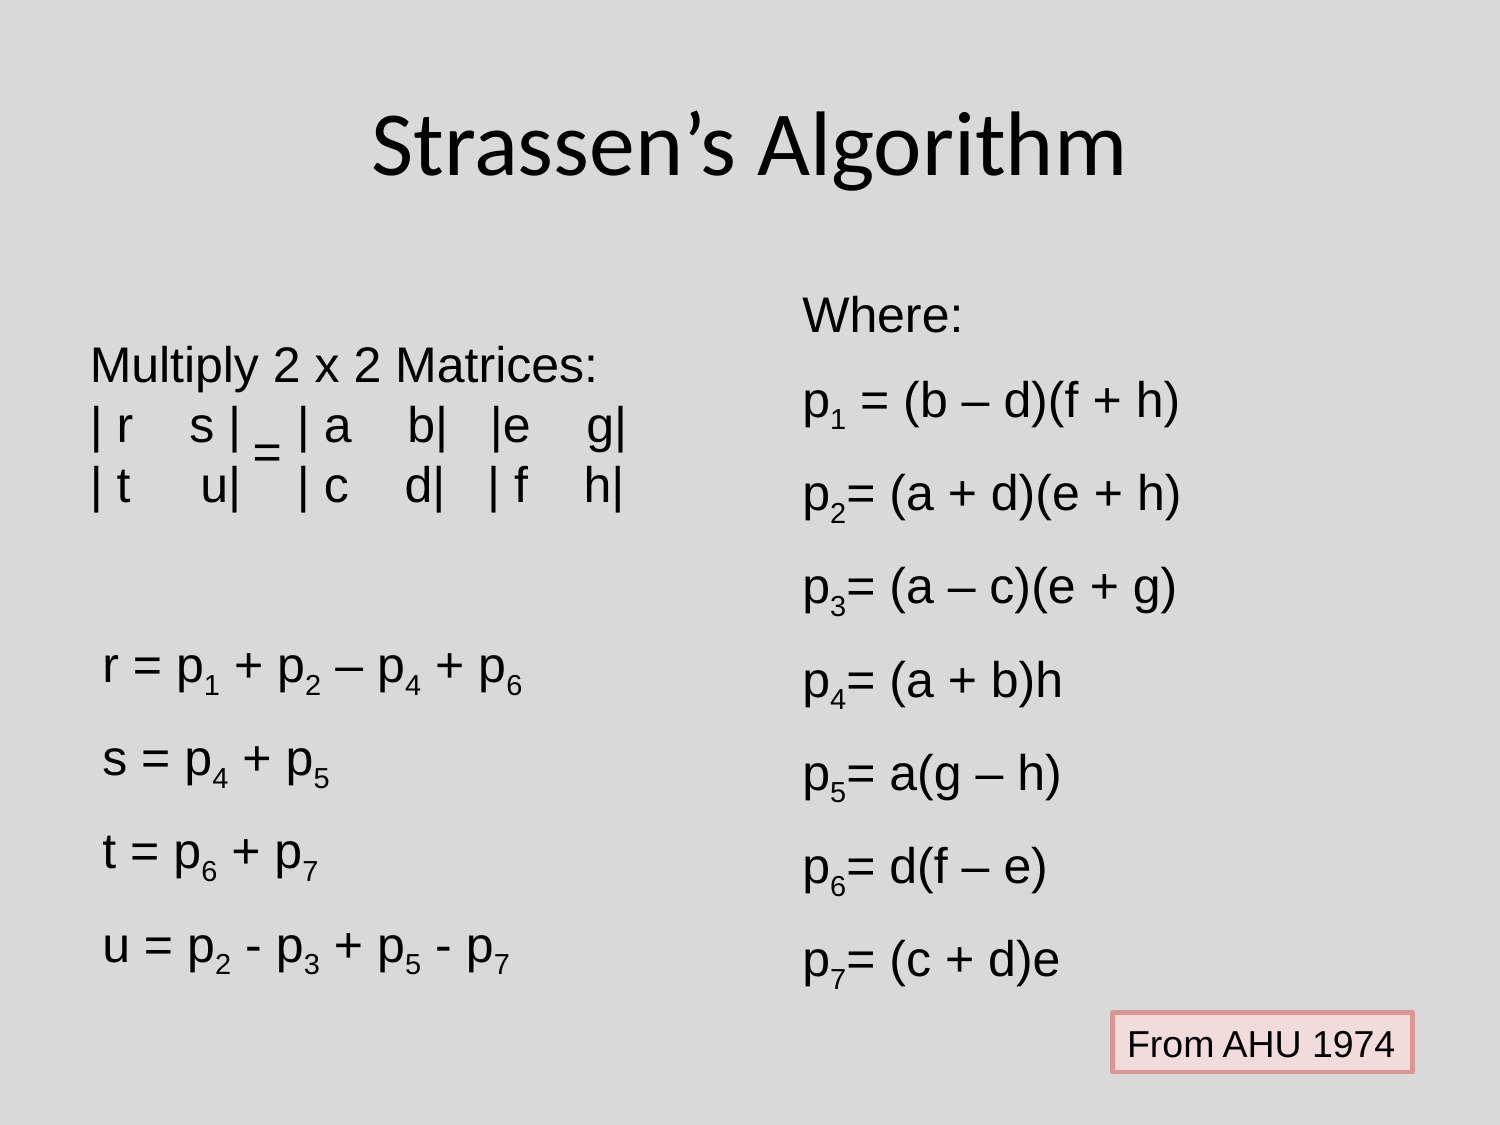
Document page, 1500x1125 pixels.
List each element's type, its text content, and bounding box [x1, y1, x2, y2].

text_box = [237, 412, 297, 488]
text_box r = p1 + p2 – p4 + p6 s = p4 + p5 t = p6 + p7 u = p2 - p3 + p5 - p7 [87, 624, 713, 988]
title Strassen’s Algorithm [75, 45, 1425, 233]
text_box Where: p1 = (b – d)(f + h) p2= (a + d)(e + h) p3= (a – c)(e + g) p4= (a + b)h p5= a(g – h) p6= d(f – e) p7= (c + d)e [787, 275, 1400, 1003]
text_box From AHU 1974 [1112, 1012, 1413, 1073]
text_box Multiply 2 x 2 Matrices: | r s | | a b| |e g| | t u| | c d| | f h| [74, 324, 750, 605]
